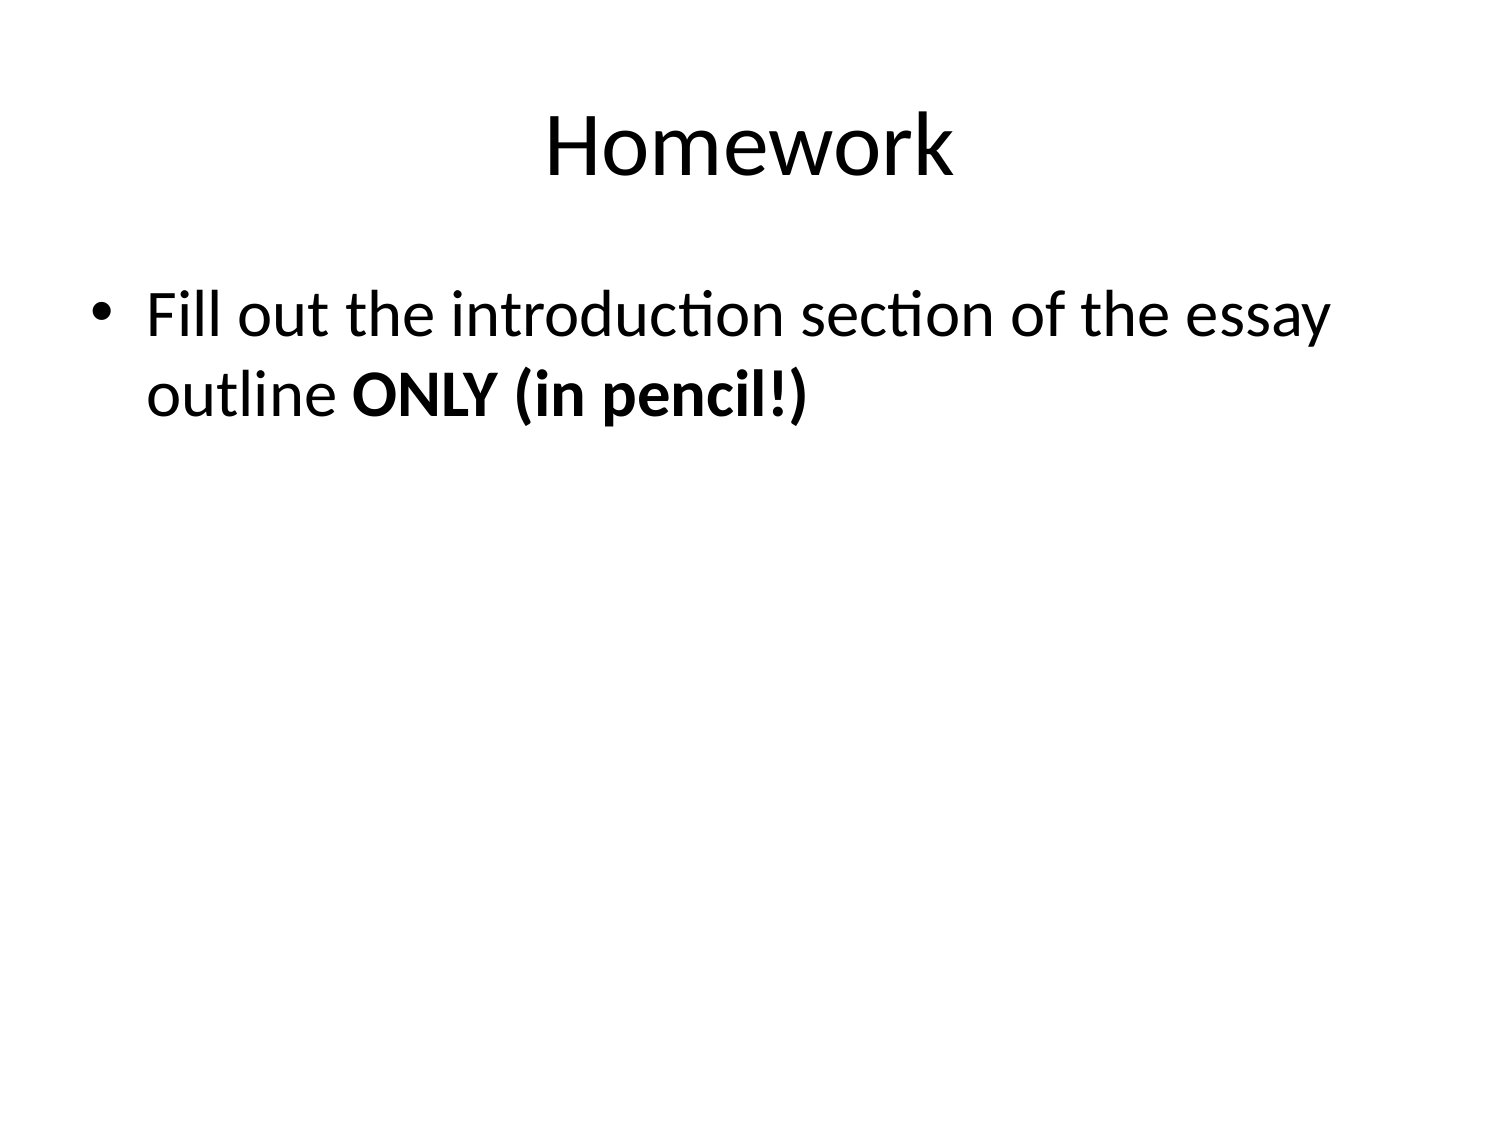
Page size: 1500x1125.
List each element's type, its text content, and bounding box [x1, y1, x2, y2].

list Fill out the introduction section of the essay outline ONLY (in pencil!) [75, 262, 1425, 1005]
title Homework [75, 45, 1425, 233]
